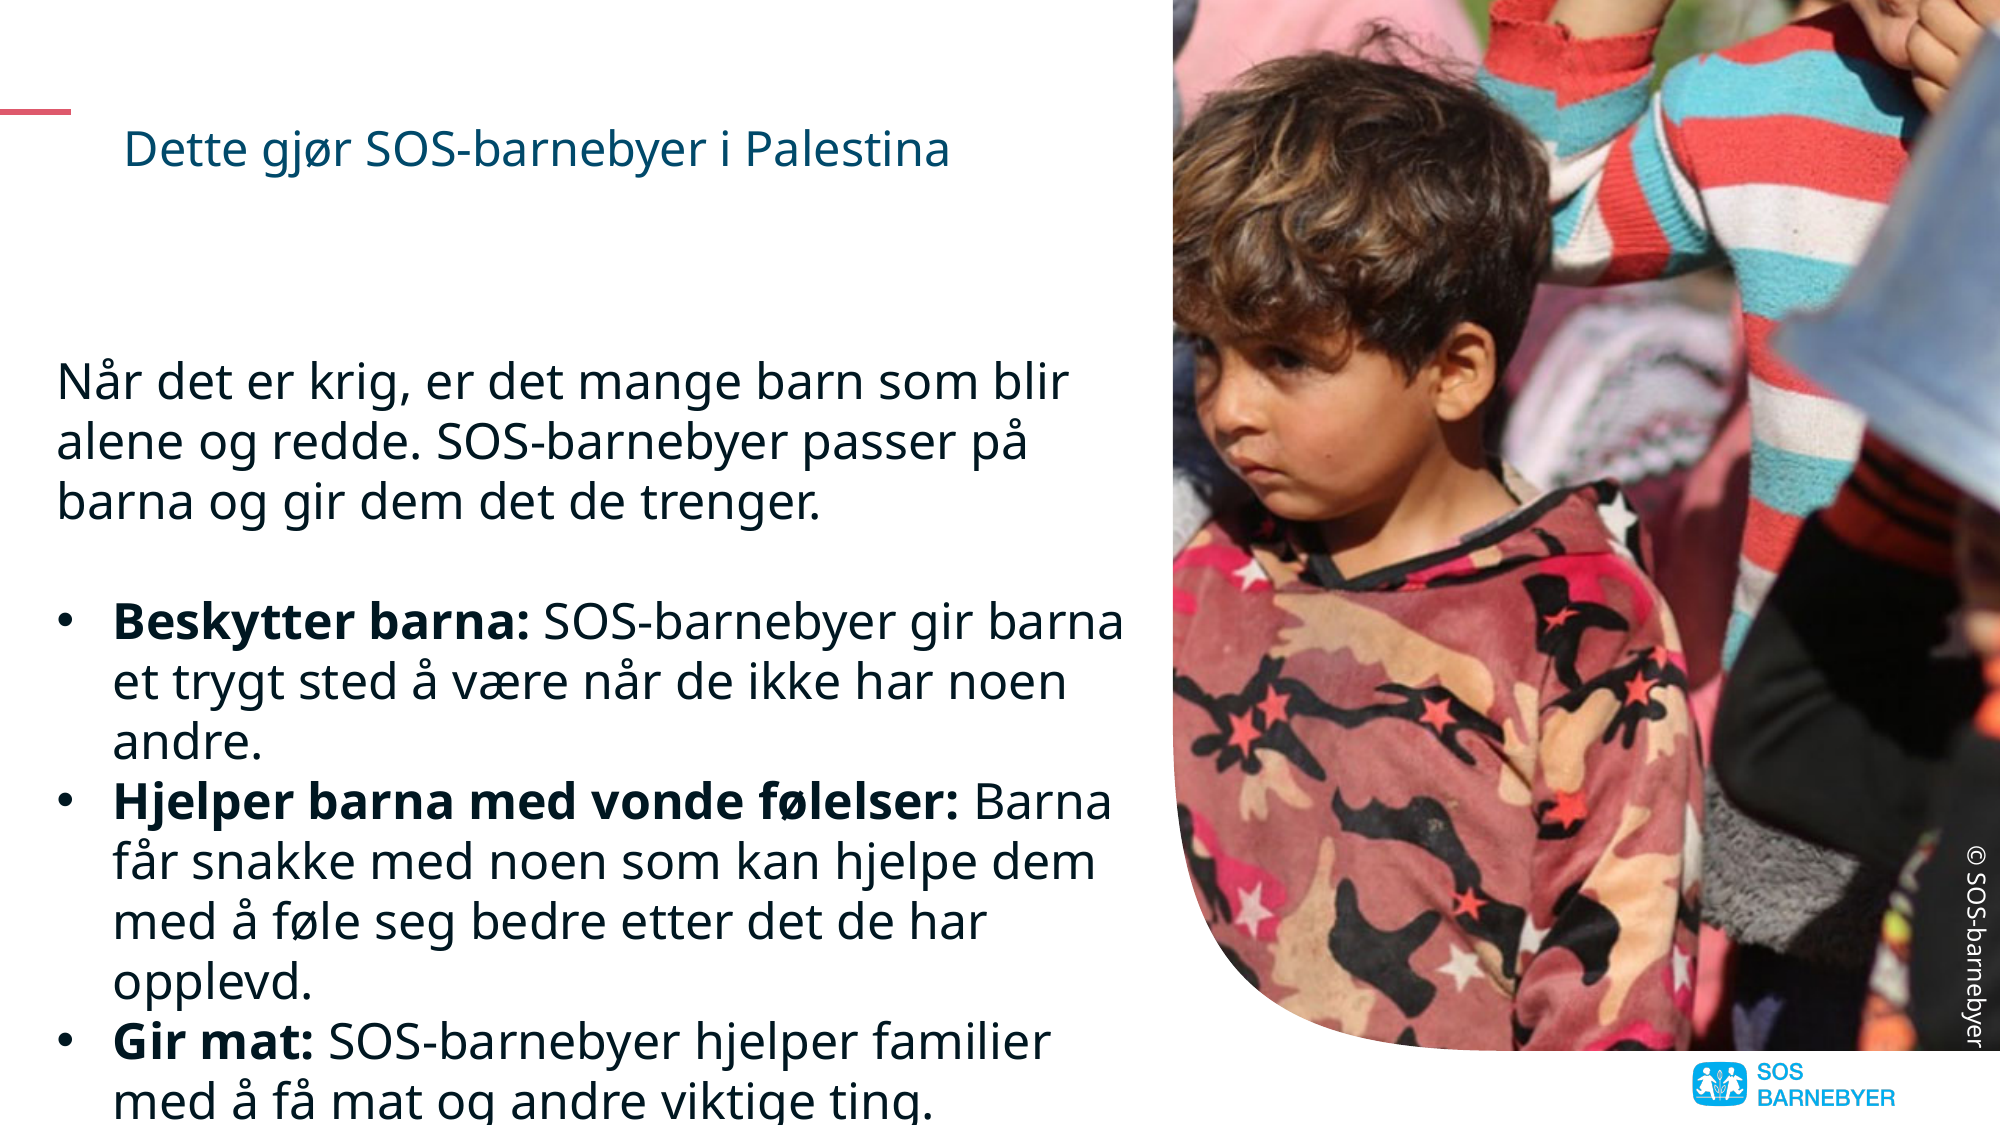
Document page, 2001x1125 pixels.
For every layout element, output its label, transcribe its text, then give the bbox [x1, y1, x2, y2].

text_box Når det er krig, er det mange barn som blir alene og redde. SOS-barnebyer passer på barna og gir dem det de trenger. Beskytter barna: SOS-barnebyer gir barna et trygt sted å være når de ikke har noen andre. Hjelper barna med vonde følelser: Barna får snakke med noen som kan hjelpe dem med å føle seg bedre etter det de har opplevd. Gir mat: SOS-barnebyer hjelper familier med å få mat og andre viktige ting. [41, 341, 1149, 1125]
title Dette gjør SOS-barnebyer i Palestina [108, 43, 1000, 261]
picture [1172, 0, 2001, 1125]
